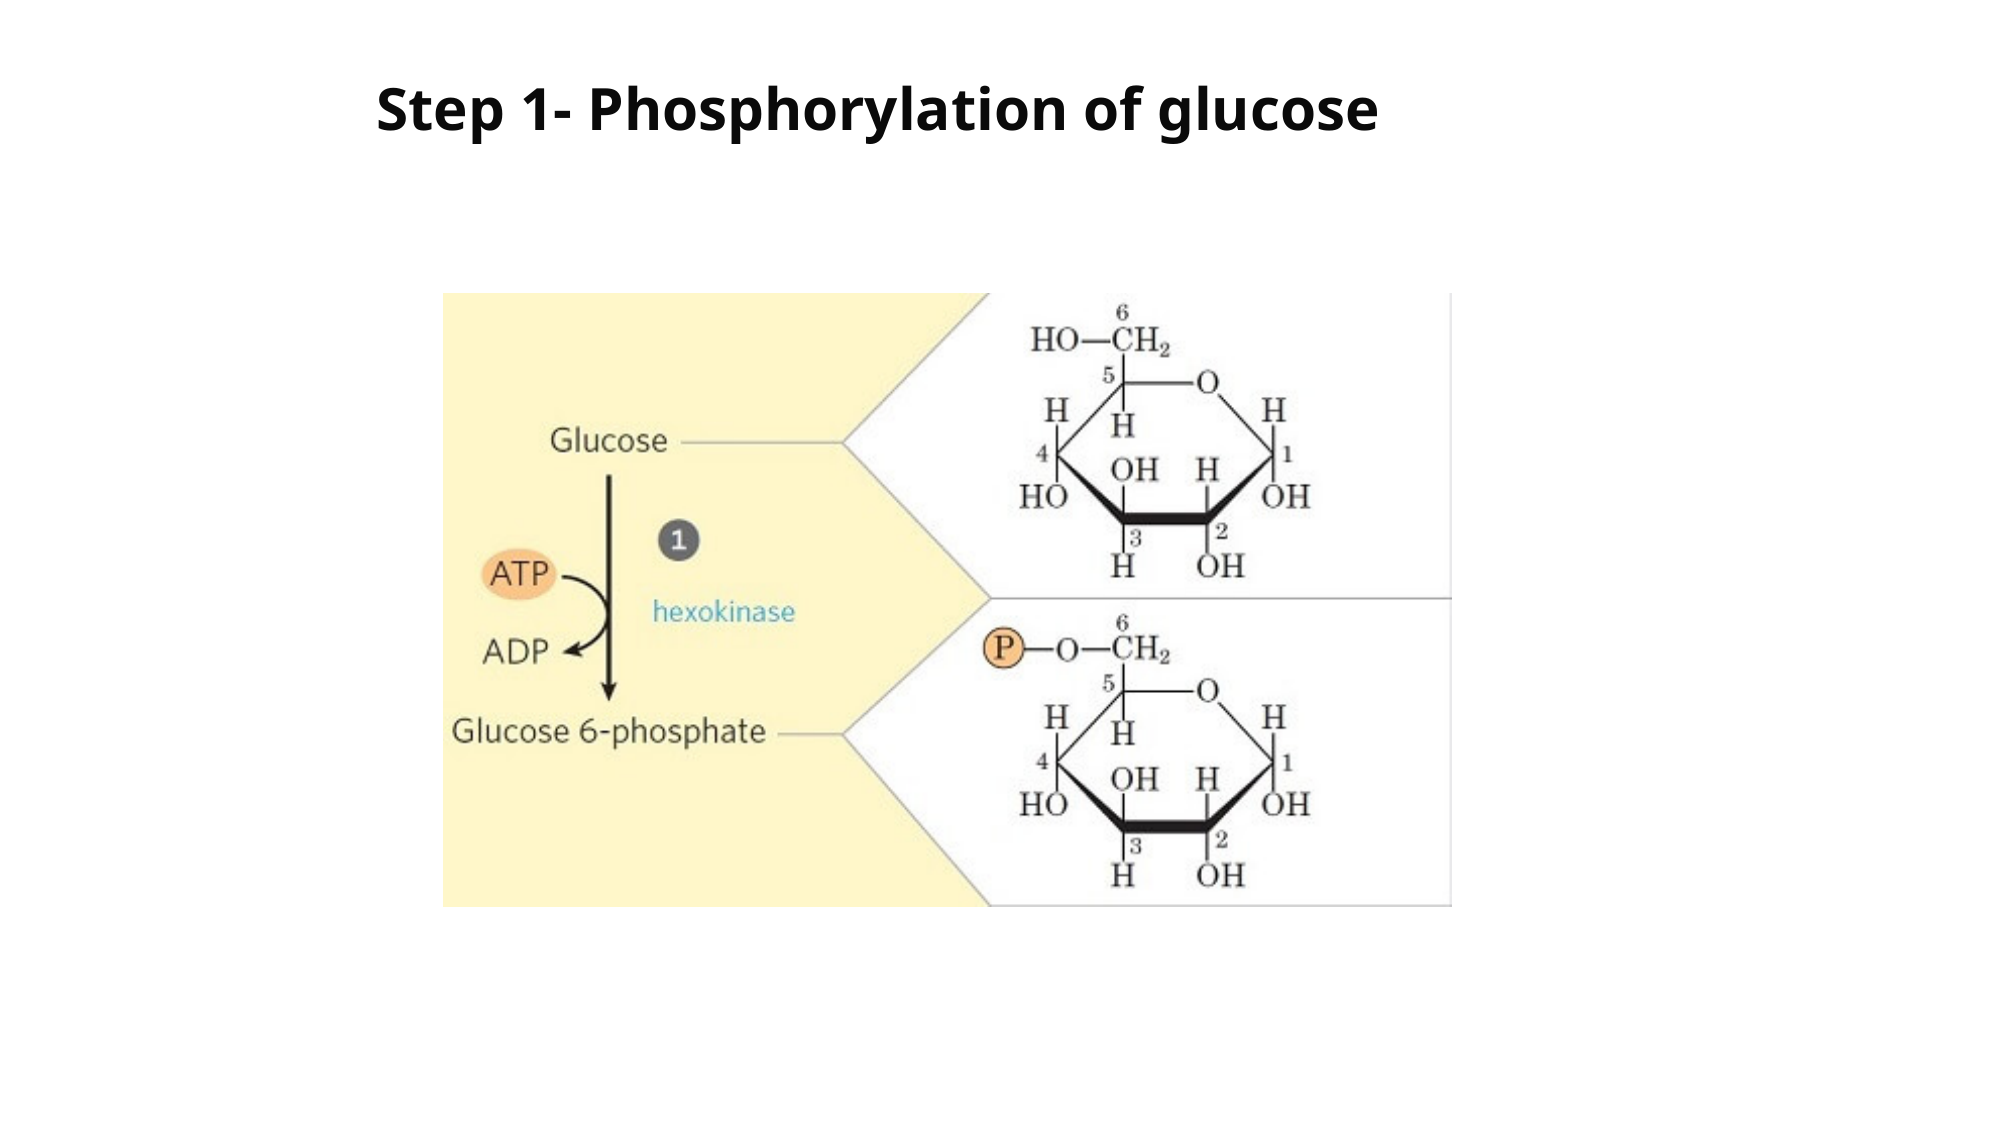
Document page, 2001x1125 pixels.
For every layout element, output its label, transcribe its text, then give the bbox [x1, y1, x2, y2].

picture [443, 293, 1452, 907]
text_box Step 1- Phosphorylation of glucose [362, 64, 1395, 150]
